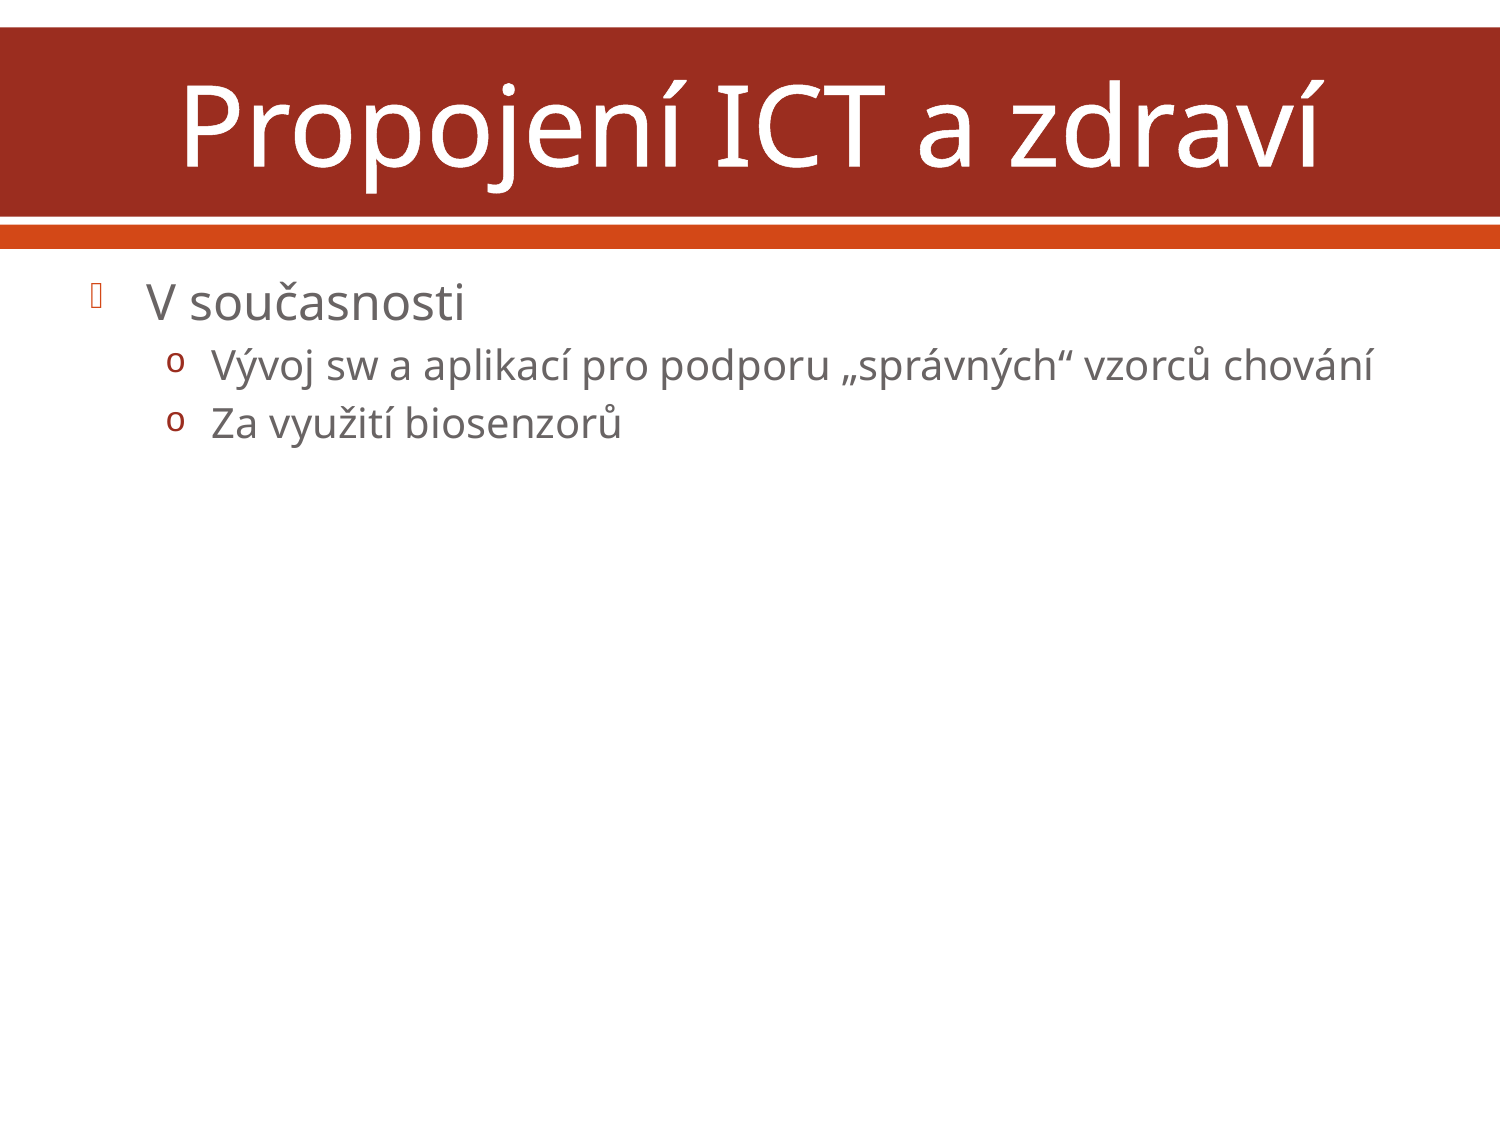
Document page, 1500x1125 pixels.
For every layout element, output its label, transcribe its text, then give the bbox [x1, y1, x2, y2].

title Propojení ICT a zdraví [75, 29, 1425, 213]
list V současnosti Vývoj sw a aplikací pro podporu „správných“ vzorců chování Za využití biosenzorů [75, 262, 1425, 1005]
